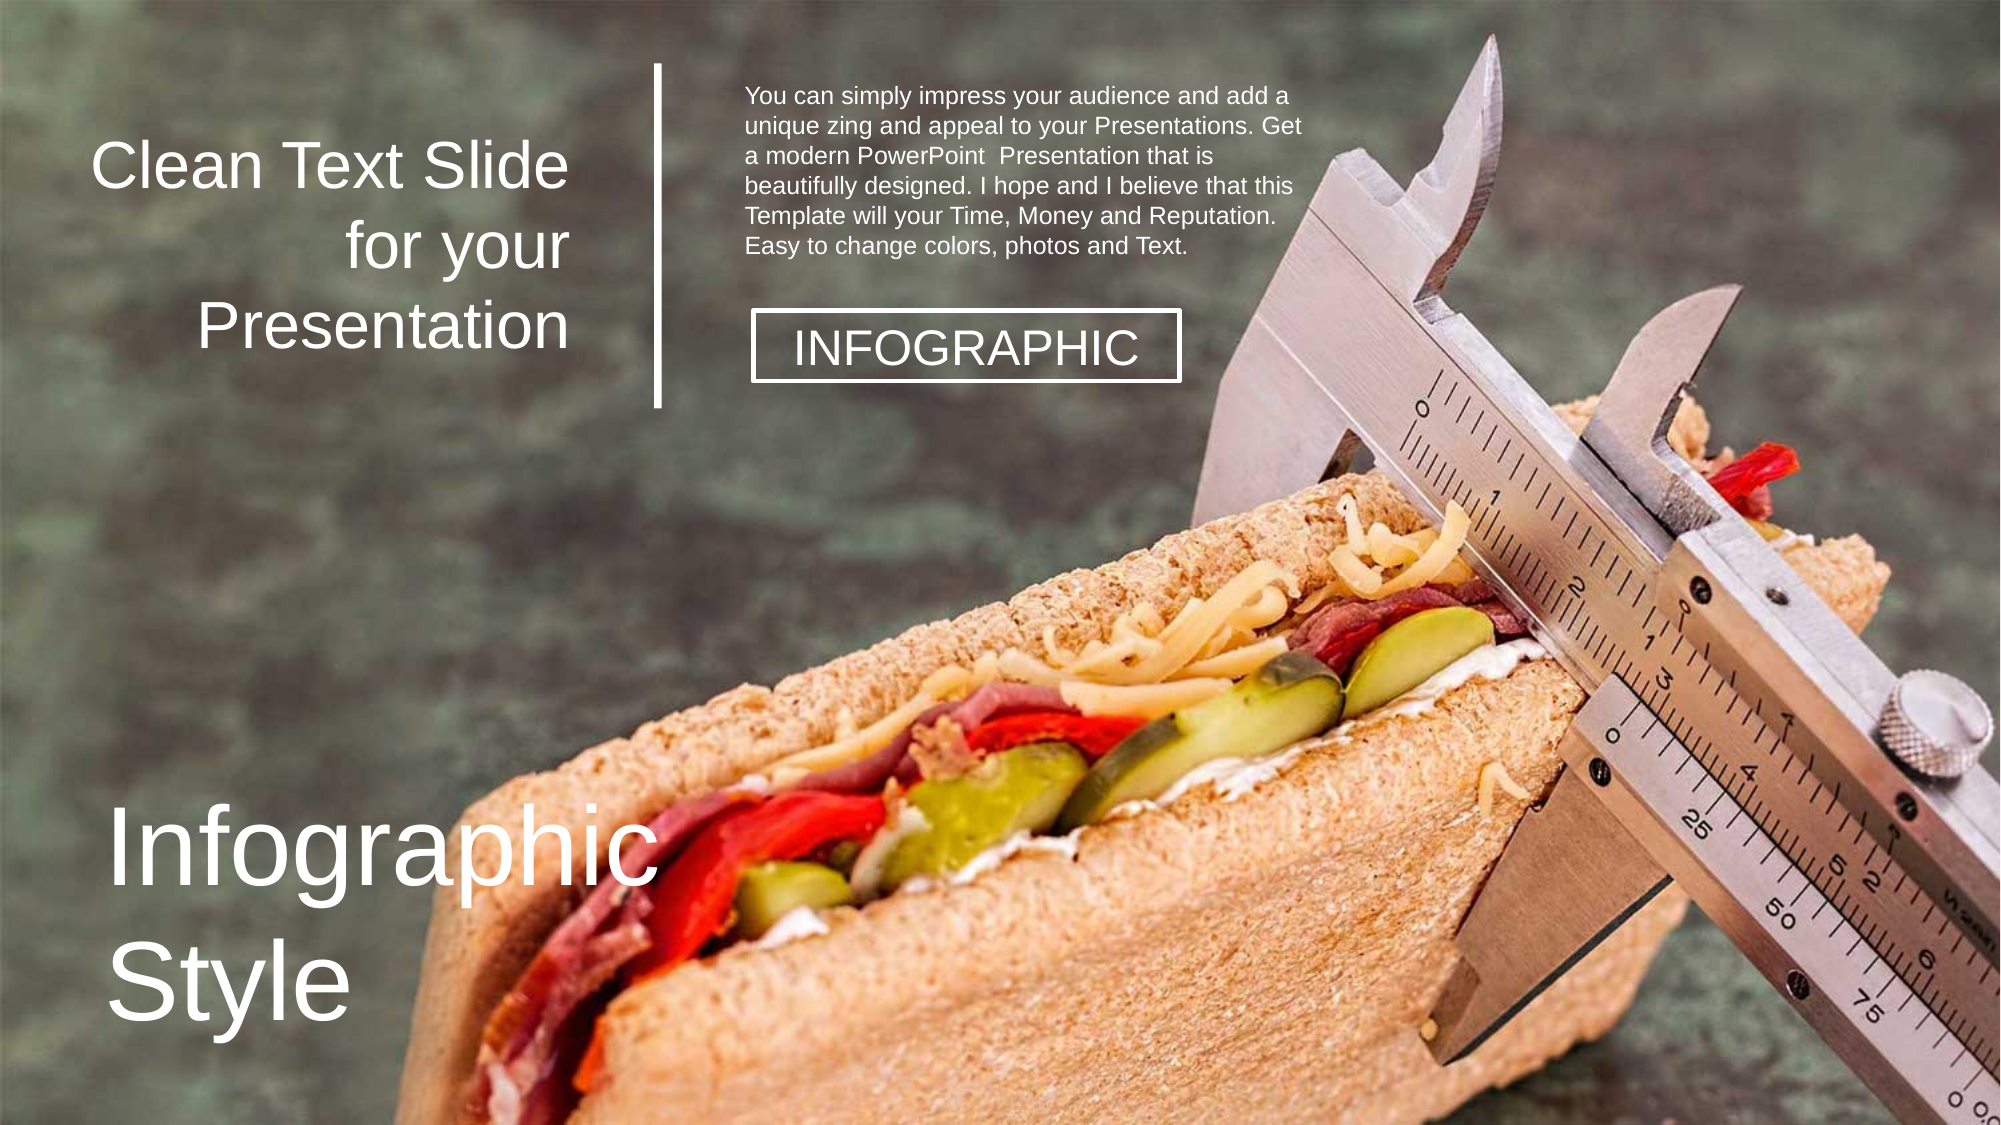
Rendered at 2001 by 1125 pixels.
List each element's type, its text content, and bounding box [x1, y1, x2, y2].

text_box [653, 62, 663, 409]
text_box Infographic Style [89, 765, 805, 1050]
text_box Clean Text Slide for your Presentation [0, 114, 586, 369]
text_box You can simply impress your audience and add a unique zing and appeal to your Presentations. Get a modern PowerPoint Presentation that is beautifully designed. I hope and I believe that this Template will your Time, Money and Reputation. Easy to change colors, photos and Text. [729, 72, 1322, 267]
picture [0, 0, 2001, 1125]
text_box INFOGRAPHIC [753, 310, 1180, 382]
